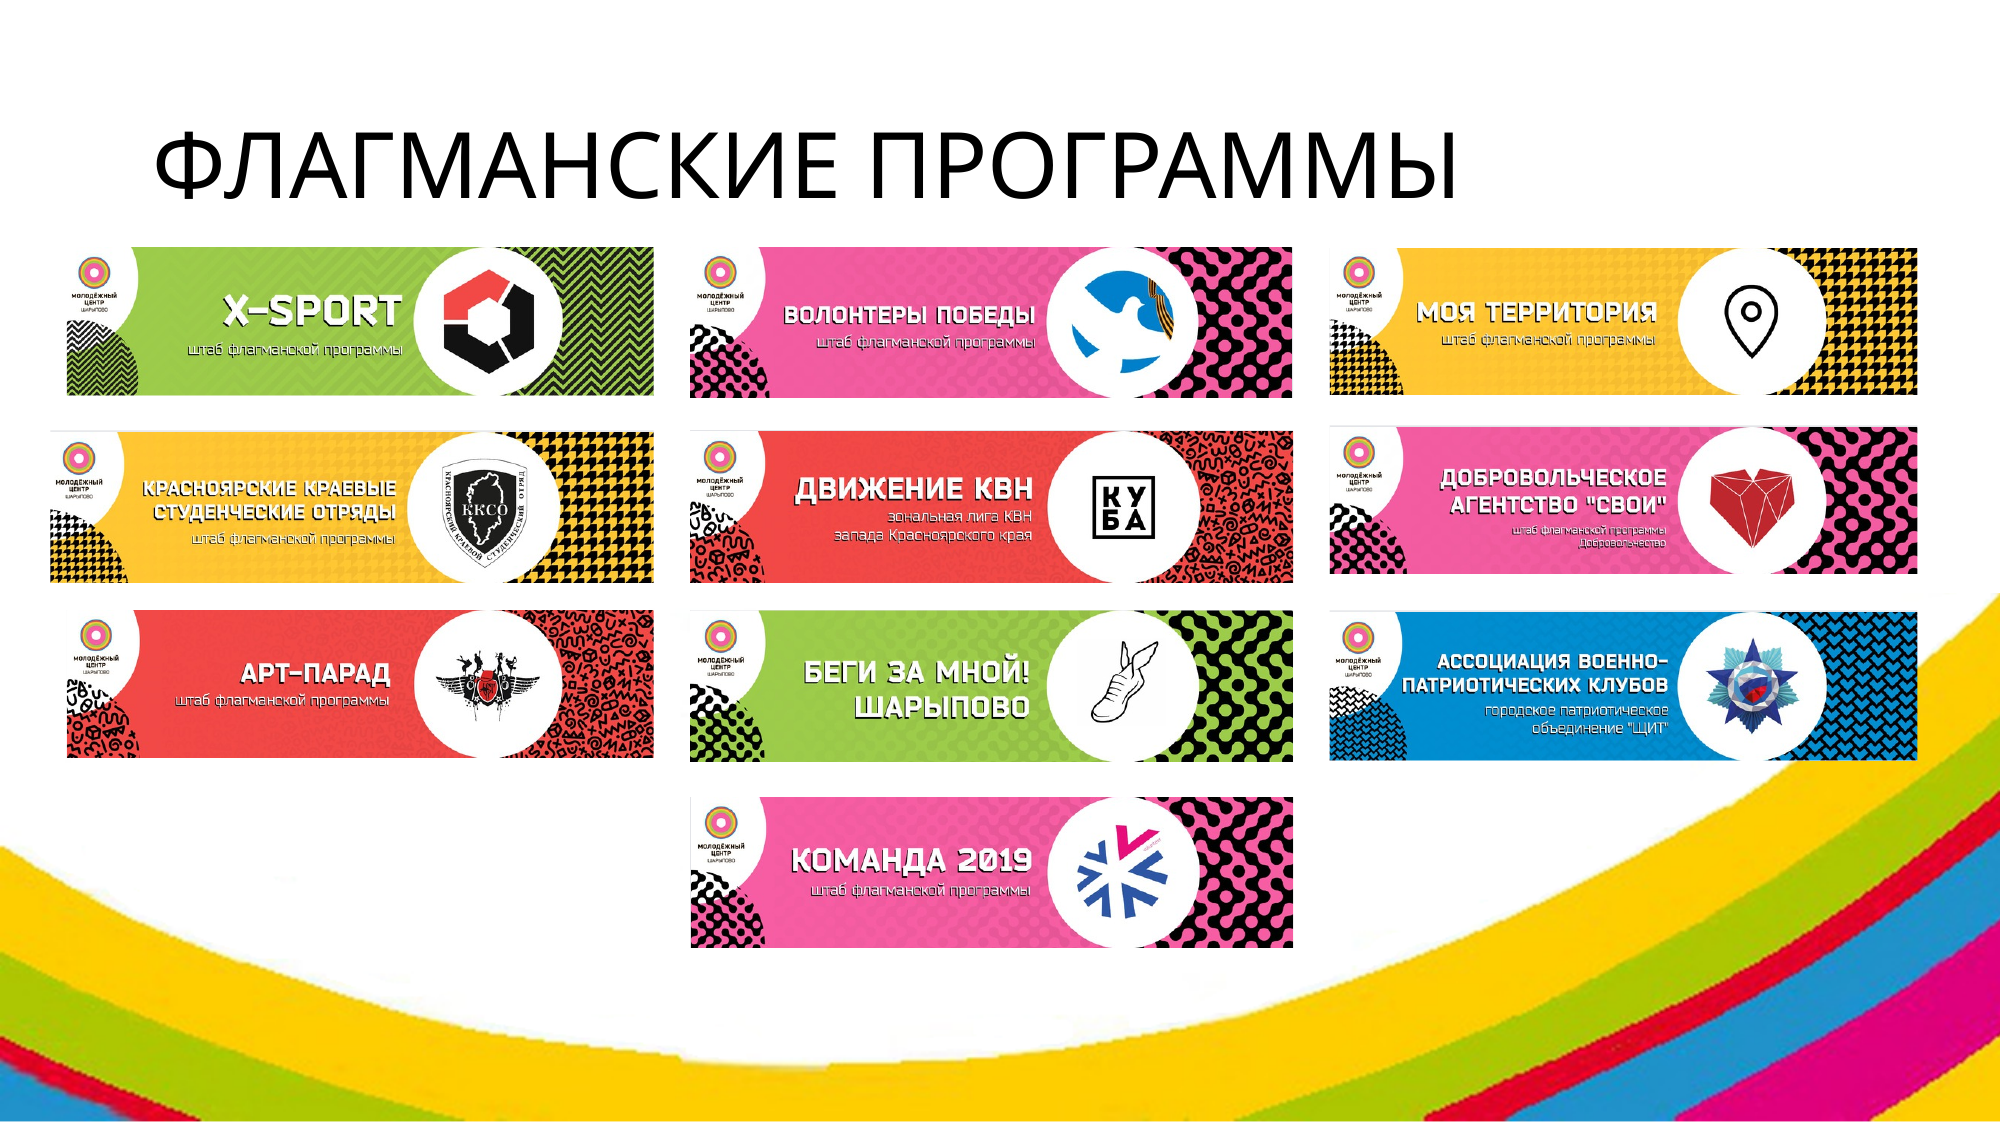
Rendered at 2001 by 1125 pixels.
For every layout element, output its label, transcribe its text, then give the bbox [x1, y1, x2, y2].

picture [66, 247, 654, 396]
picture [50, 430, 654, 583]
picture [690, 247, 1294, 398]
picture [1329, 425, 1918, 574]
picture [0, 593, 2000, 1125]
picture [690, 430, 1294, 583]
picture [1329, 248, 1918, 397]
title ФЛАГМАНСКИЕ ПРОГРАММЫ [137, 59, 1863, 278]
